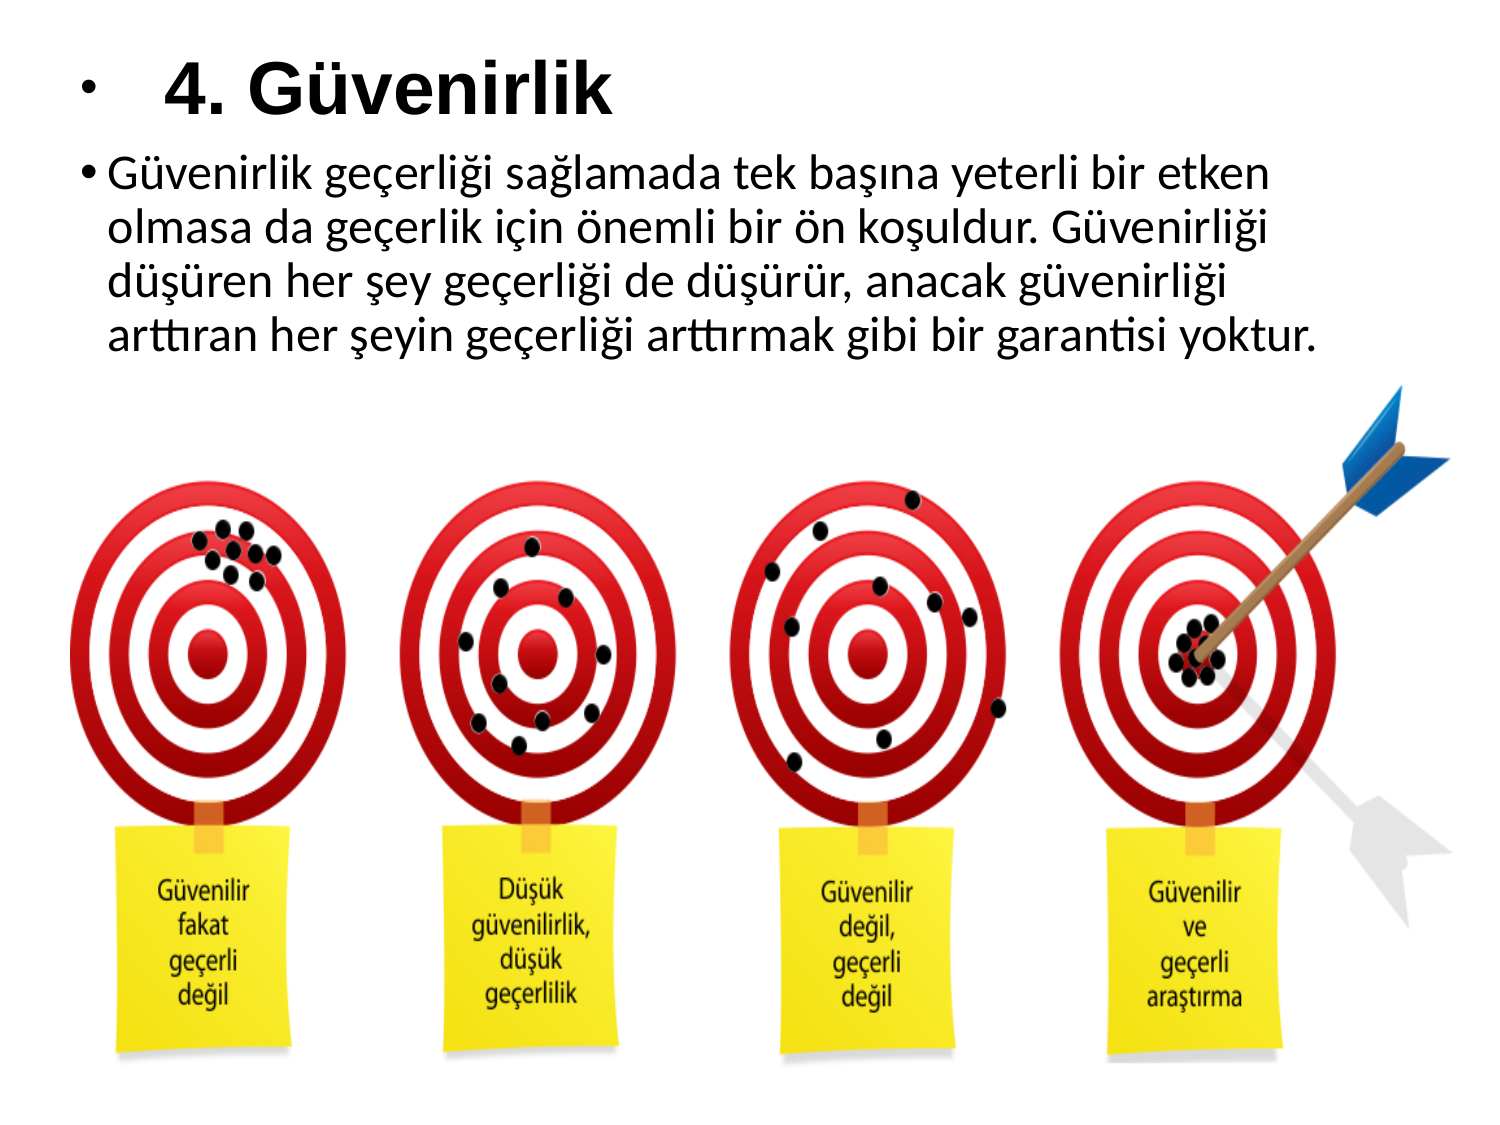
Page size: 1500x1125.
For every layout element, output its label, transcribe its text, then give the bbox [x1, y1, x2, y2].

picture [70, 385, 1453, 1078]
list 4. Güvenirlik Güvenirlik geçerliği sağlamada tek başına yeterli bir etken olmasa da geçerlik için önemli bir ön koşuldur. Güvenirliği düşüren her şey geçerliği de düşürür, anacak güvenirliği arttıran her şeyin geçerliği arttırmak gibi bir garantisi yoktur. [64, 42, 1359, 873]
